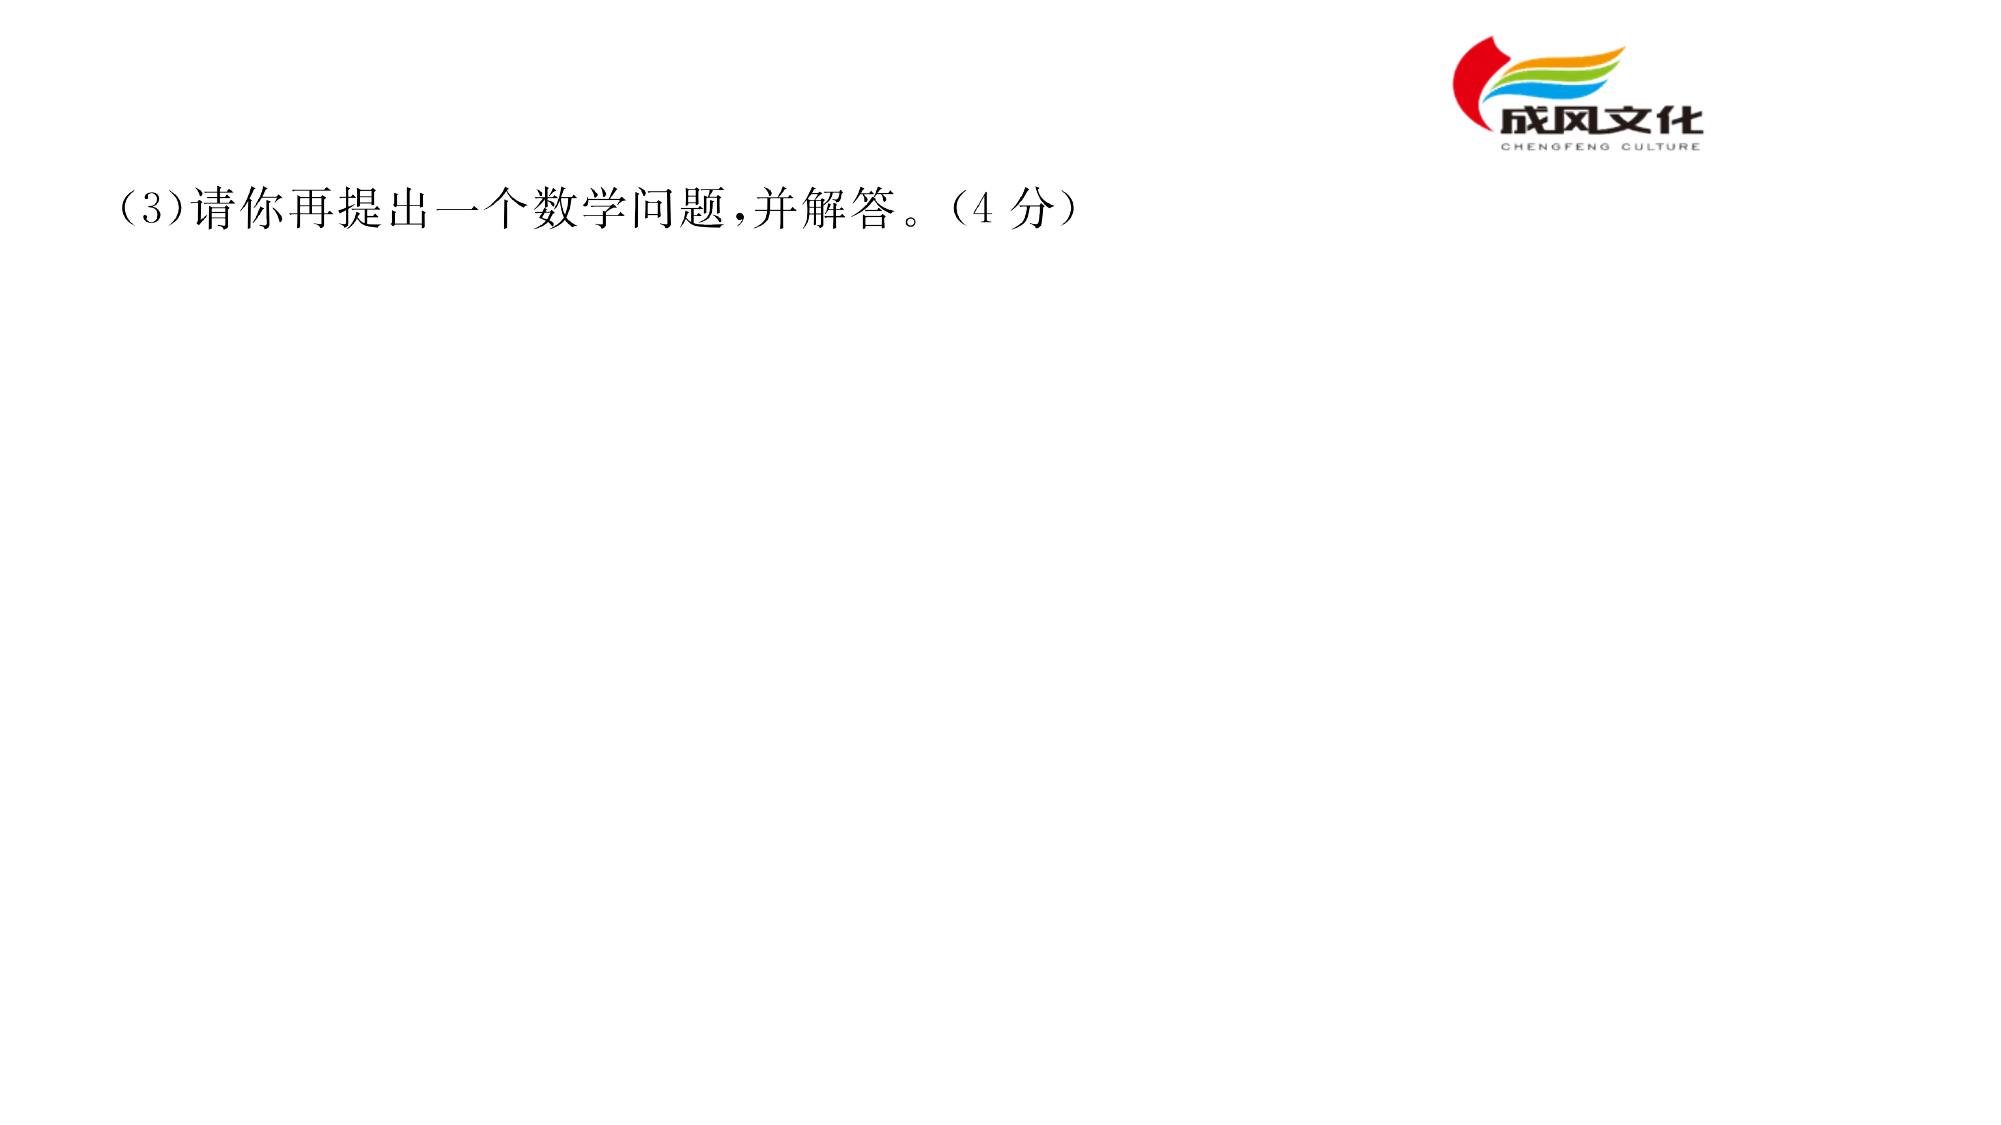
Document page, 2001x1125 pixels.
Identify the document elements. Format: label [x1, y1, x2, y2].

picture [118, 30, 2000, 495]
